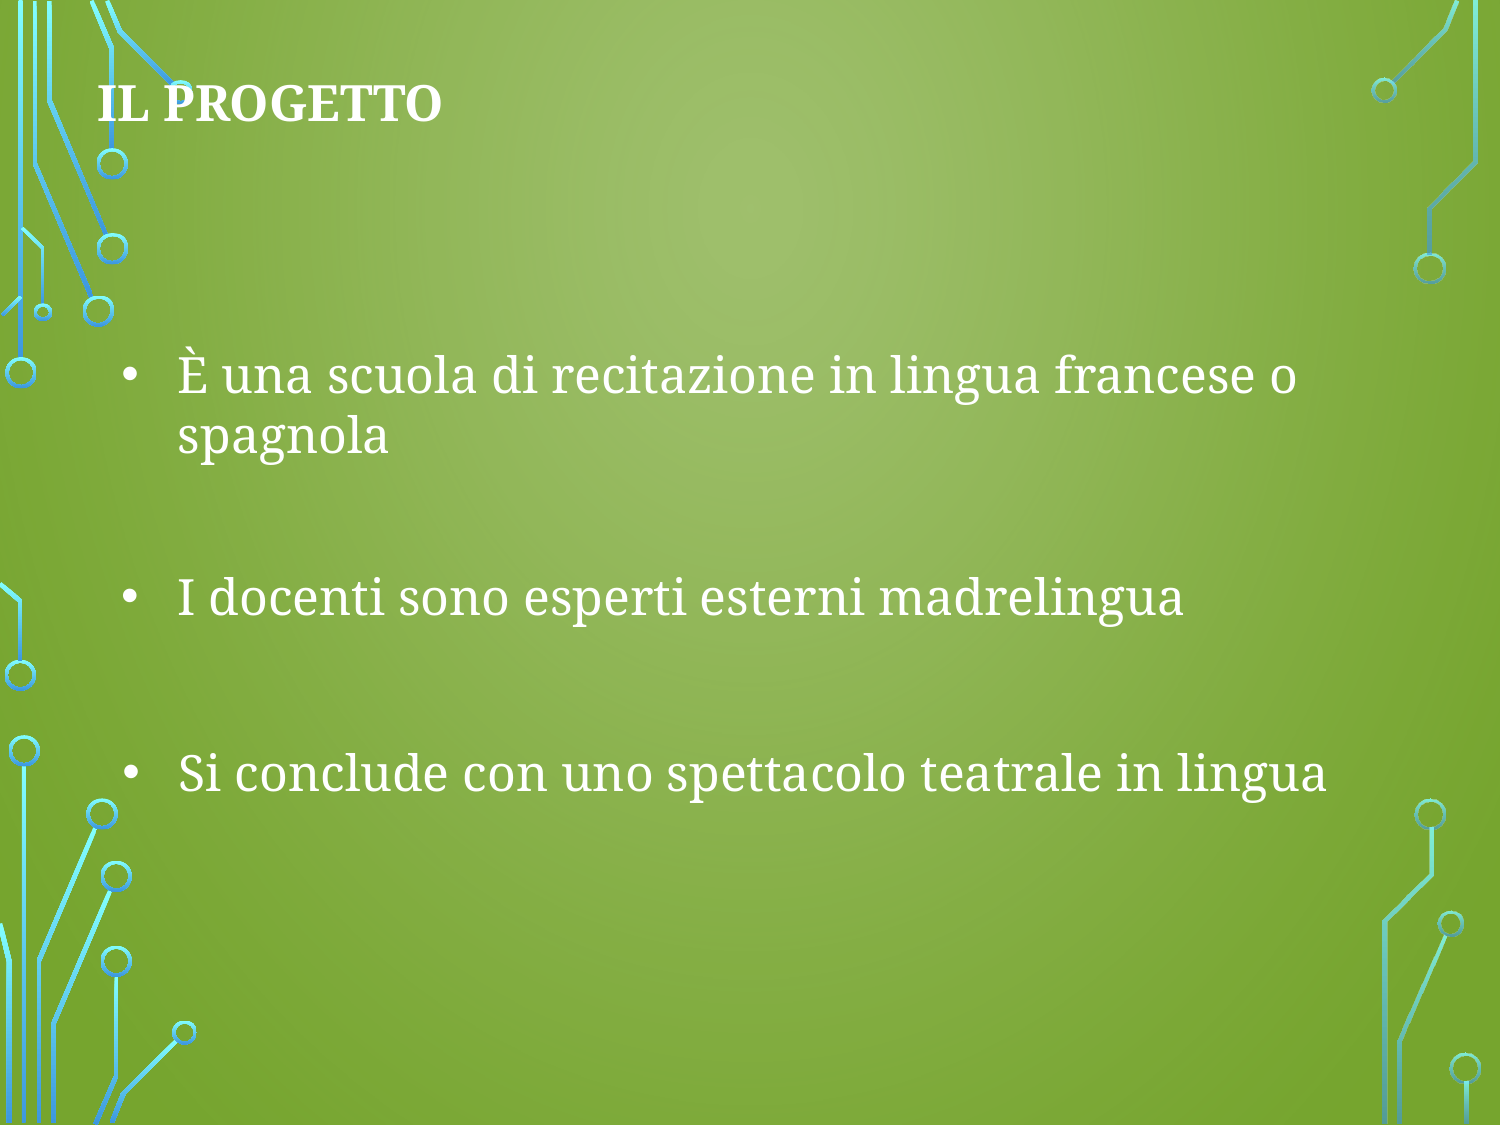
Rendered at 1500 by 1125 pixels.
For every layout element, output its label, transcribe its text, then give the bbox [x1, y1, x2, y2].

text_box I docenti sono esperti esterni madrelingua [105, 558, 1422, 651]
text_box IL PROGETTO [82, 63, 813, 168]
text_box Si conclude con uno spettacolo teatrale in lingua [107, 734, 1421, 821]
text_box È una scuola di recitazione in lingua francese o spagnola [106, 335, 1422, 475]
